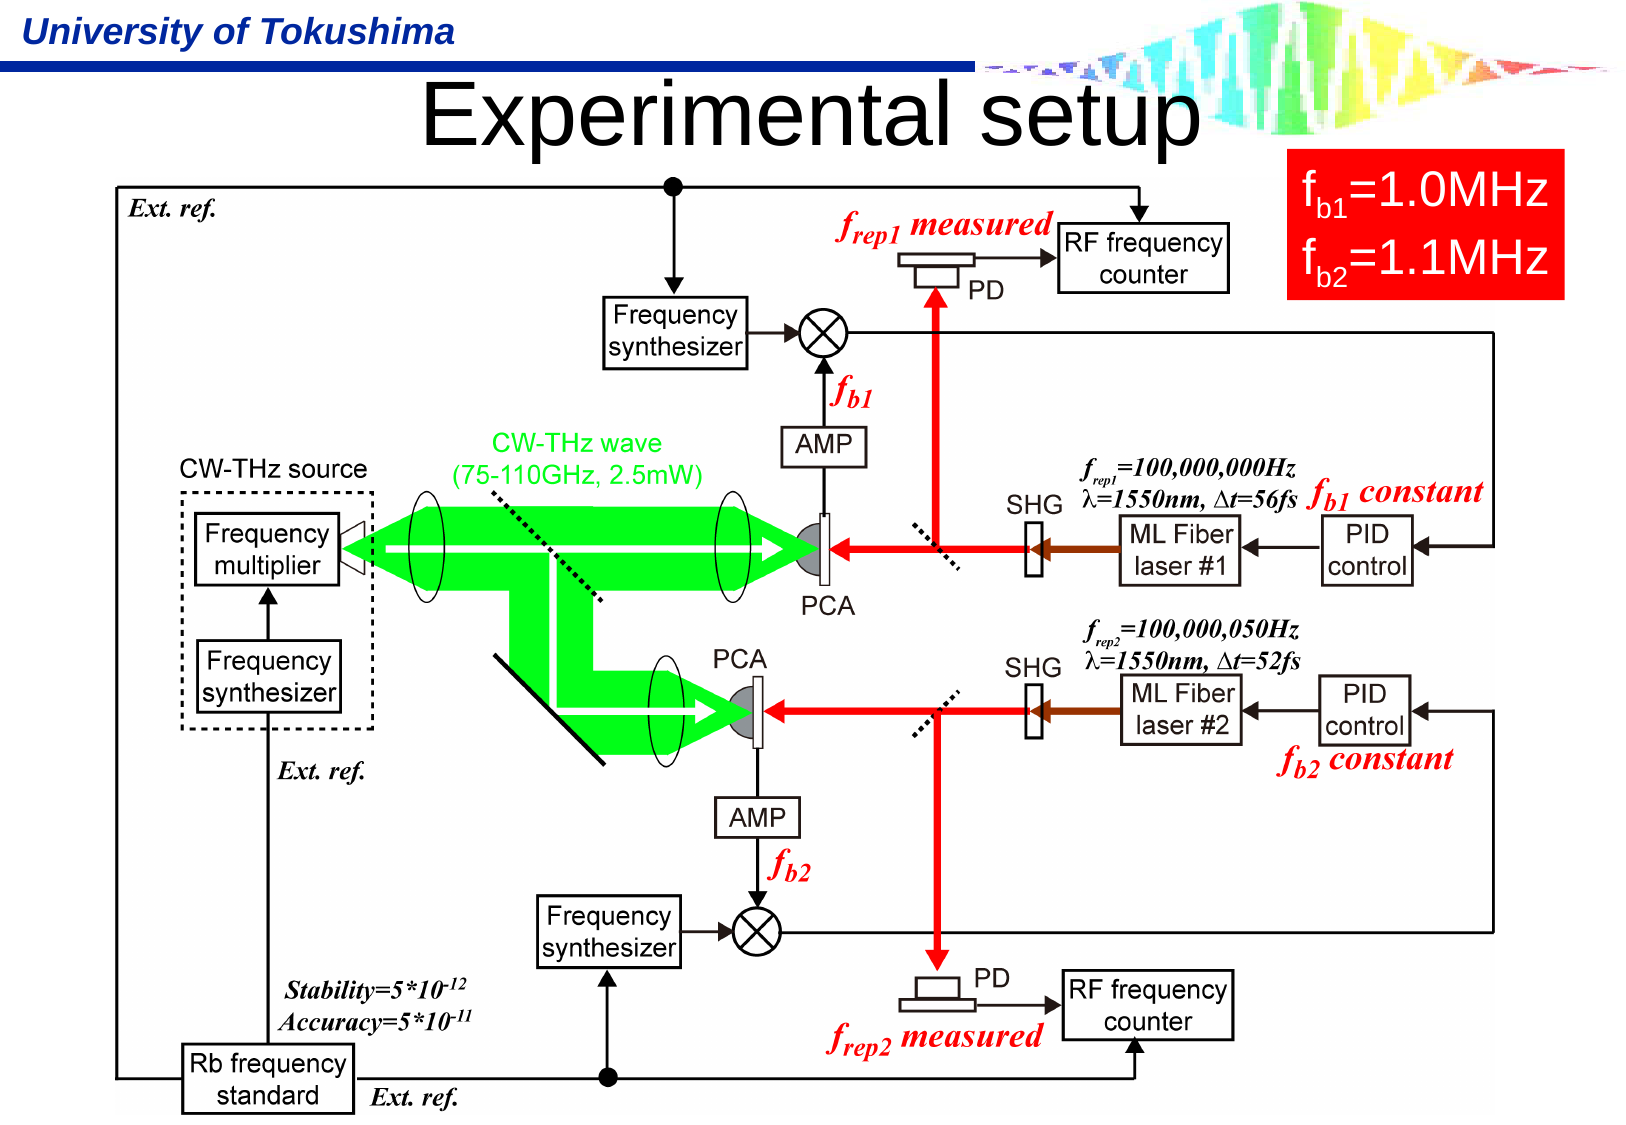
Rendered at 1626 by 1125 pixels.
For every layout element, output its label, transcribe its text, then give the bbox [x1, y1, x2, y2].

picture [975, 0, 1625, 138]
picture [115, 176, 1496, 1115]
text_box fb1=1.0MHz fb2=1.1MHz [1287, 148, 1565, 301]
title Experimental setup [121, 66, 1503, 152]
